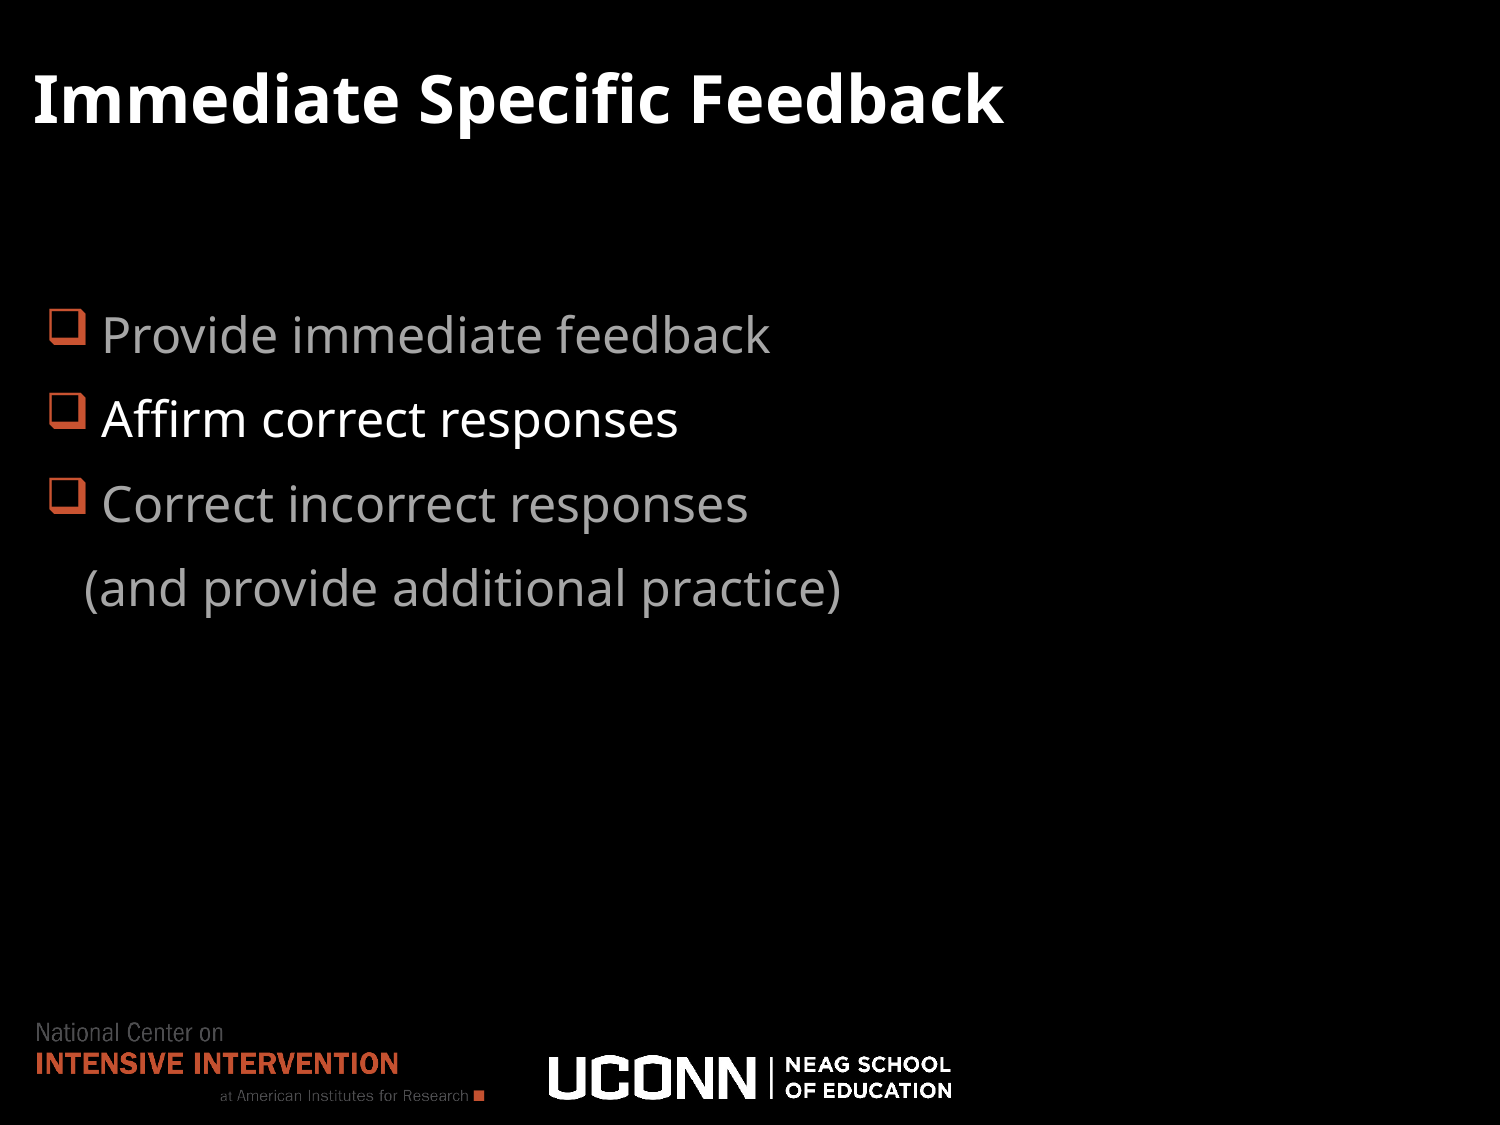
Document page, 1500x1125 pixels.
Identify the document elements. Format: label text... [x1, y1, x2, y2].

picture [549, 1055, 951, 1100]
title Immediate Specific Feedback [18, 41, 1482, 162]
picture [30, 1014, 491, 1109]
list Provide immediate feedback Affirm correct responses Correct incorrect responses (and provide additional practice) [30, 283, 1456, 978]
